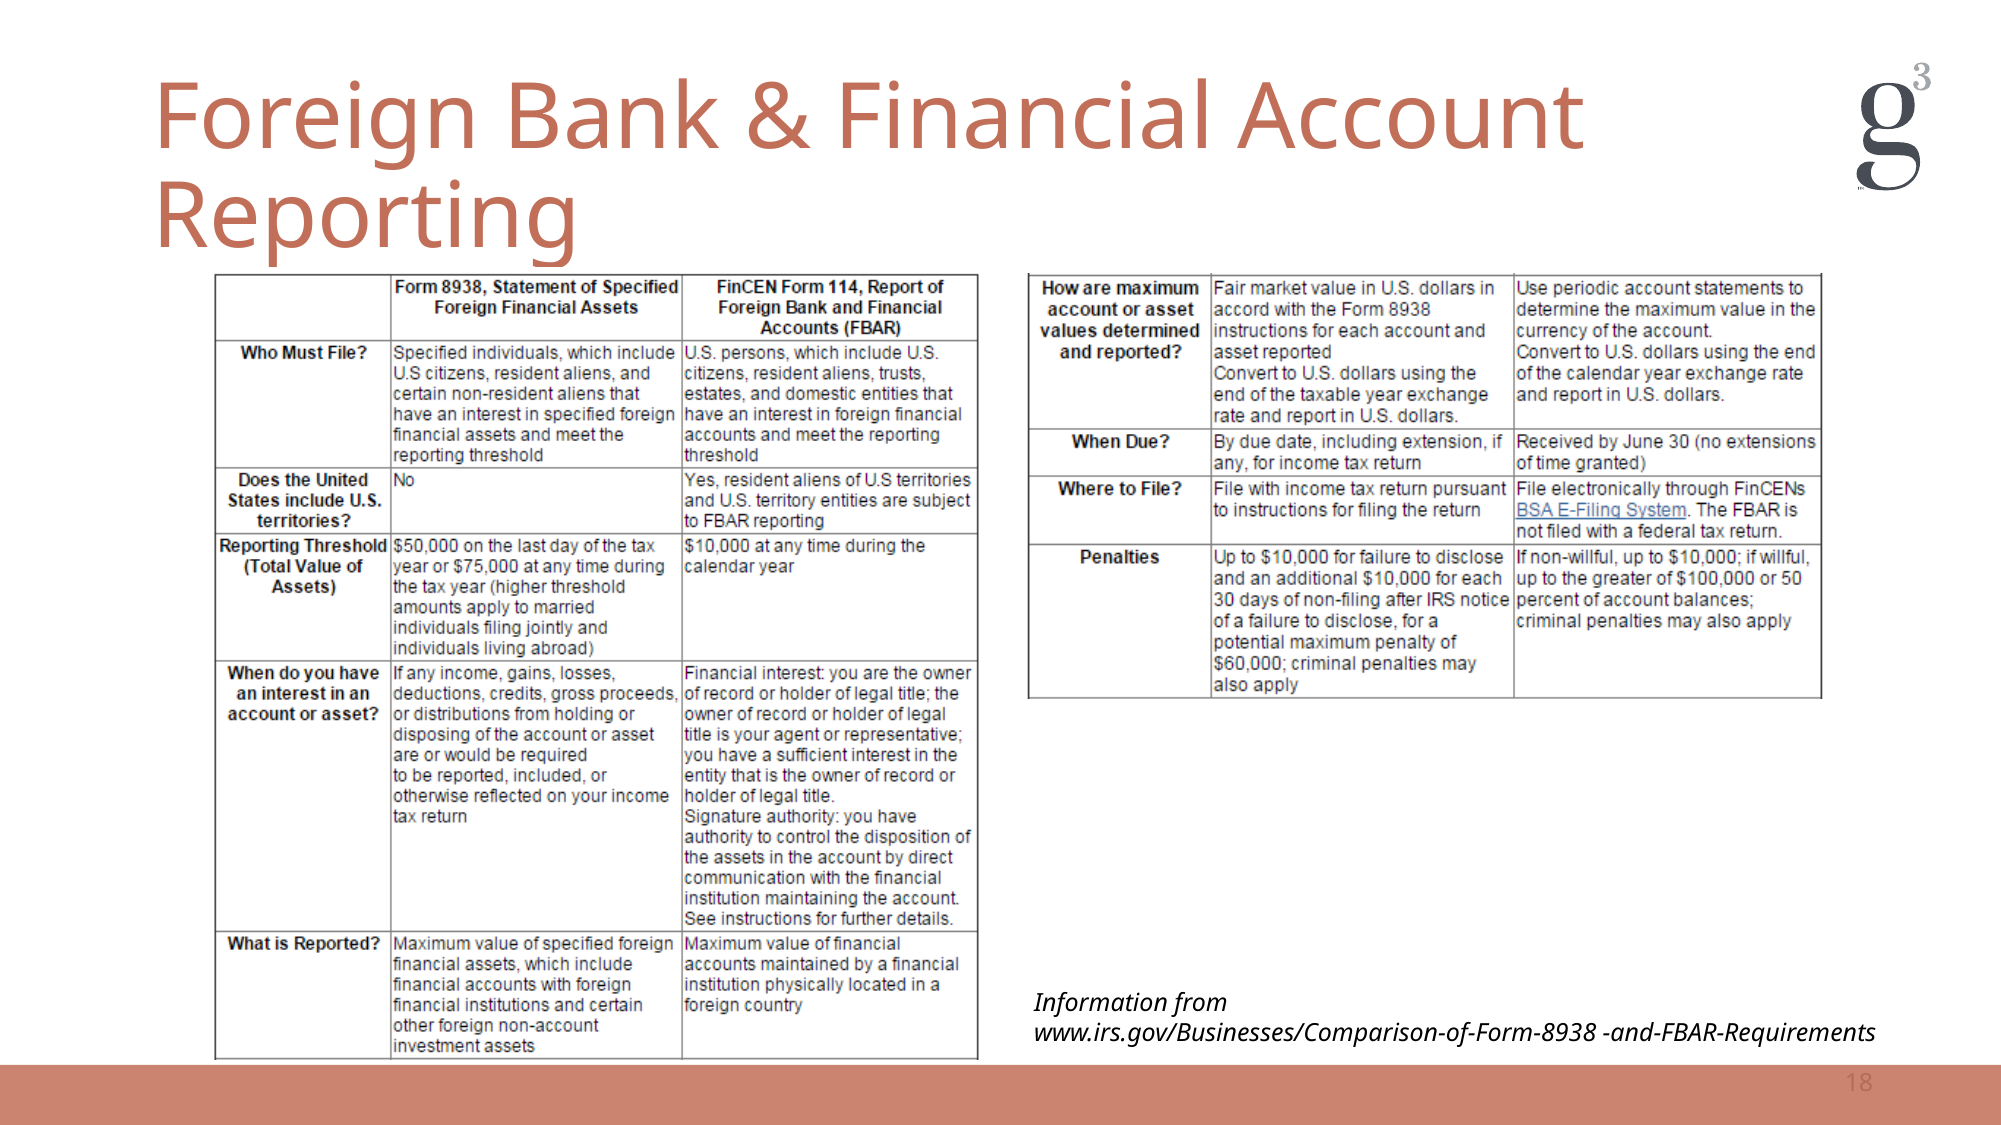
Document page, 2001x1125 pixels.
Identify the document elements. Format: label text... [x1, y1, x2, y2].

picture [1019, 273, 1830, 699]
picture [206, 267, 986, 1060]
title Foreign Bank & Financial Account Reporting [137, 59, 1863, 278]
text_box Information from www.irs.gov/Businesses/Comparison-of-Form-8938 -and-FBAR-Requirements [1019, 979, 2000, 1054]
